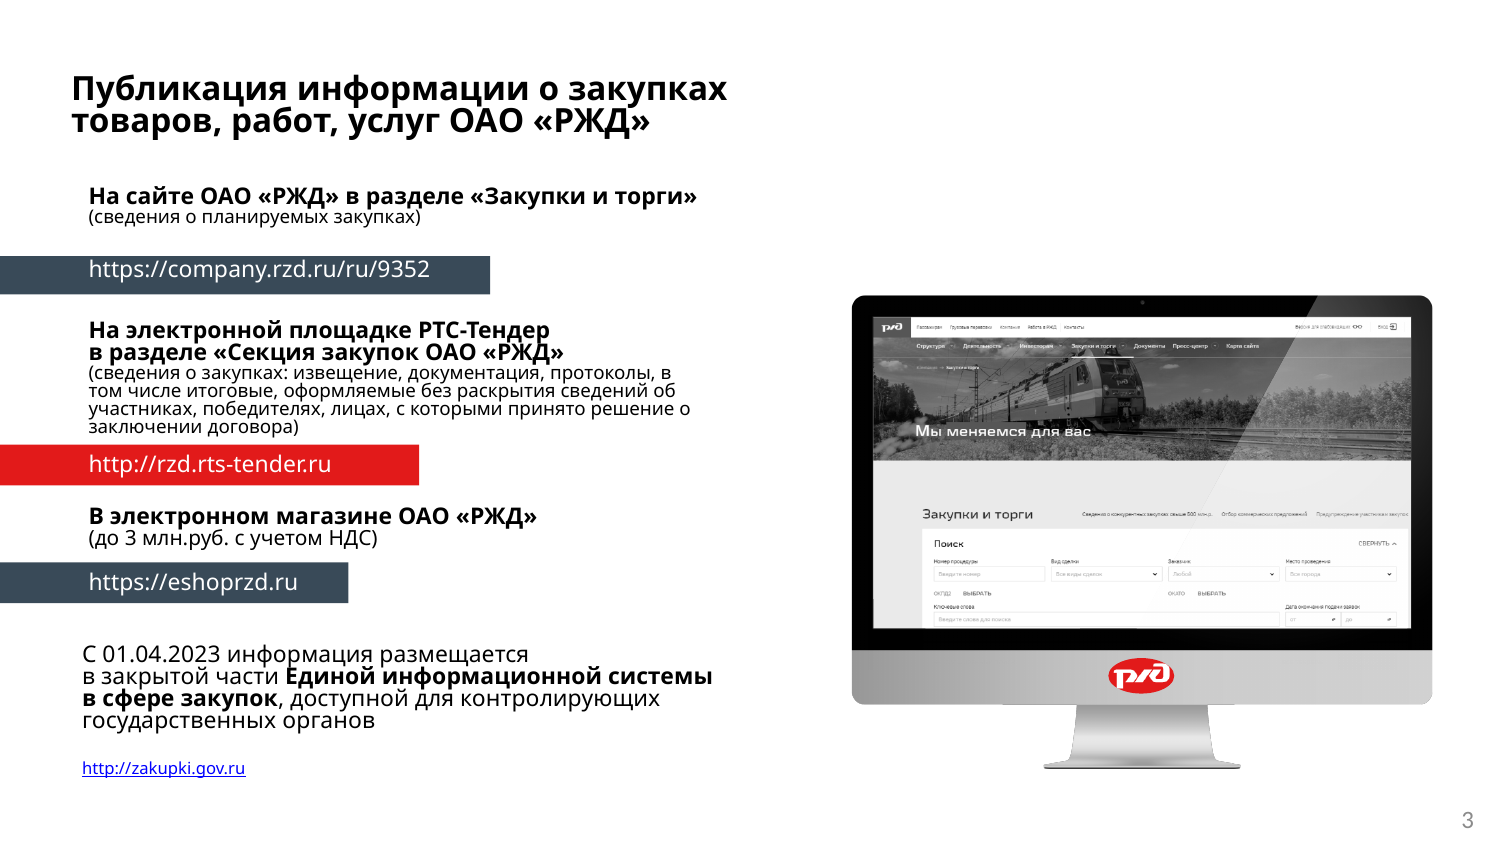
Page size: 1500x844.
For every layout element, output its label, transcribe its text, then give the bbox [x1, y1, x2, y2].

slide_number 3 [1139, 796, 1490, 842]
text_box На электронной площадке РТС-Тендер в разделе «Секция закупок ОАО «РЖД» (сведения о закупках: извещение, документация, протоколы, в том числе итоговые, оформляемые без раскрытия сведений об участниках, победителях, лицах, с которыми принято решение о заключении договора) http://rzd.rts-tender.ru [77, 310, 715, 483]
picture [848, 291, 1436, 774]
text_box [0, 560, 350, 605]
text_box В электронном магазине ОАО «РЖД» (до 3 млн.руб. с учетом НДС) https://eshoprzd.ru [77, 496, 719, 601]
text_box С 01.04.2023 информация размещается в закрытой части Единой информационной системы в сфере закупок, доступной для контролирующих государственных органов http://zakupki.gov.ru [73, 640, 739, 783]
text_box Публикация информации о закупках товаров, работ, услуг ОАО «РЖД» [56, 67, 1400, 146]
text_box [0, 254, 492, 297]
text_box [0, 443, 421, 488]
text_box На сайте ОАО «РЖД» в разделе «Закупки и торги» (сведения о планируемых закупках) https://company.rzd.ru/ru/9352 [77, 181, 786, 288]
